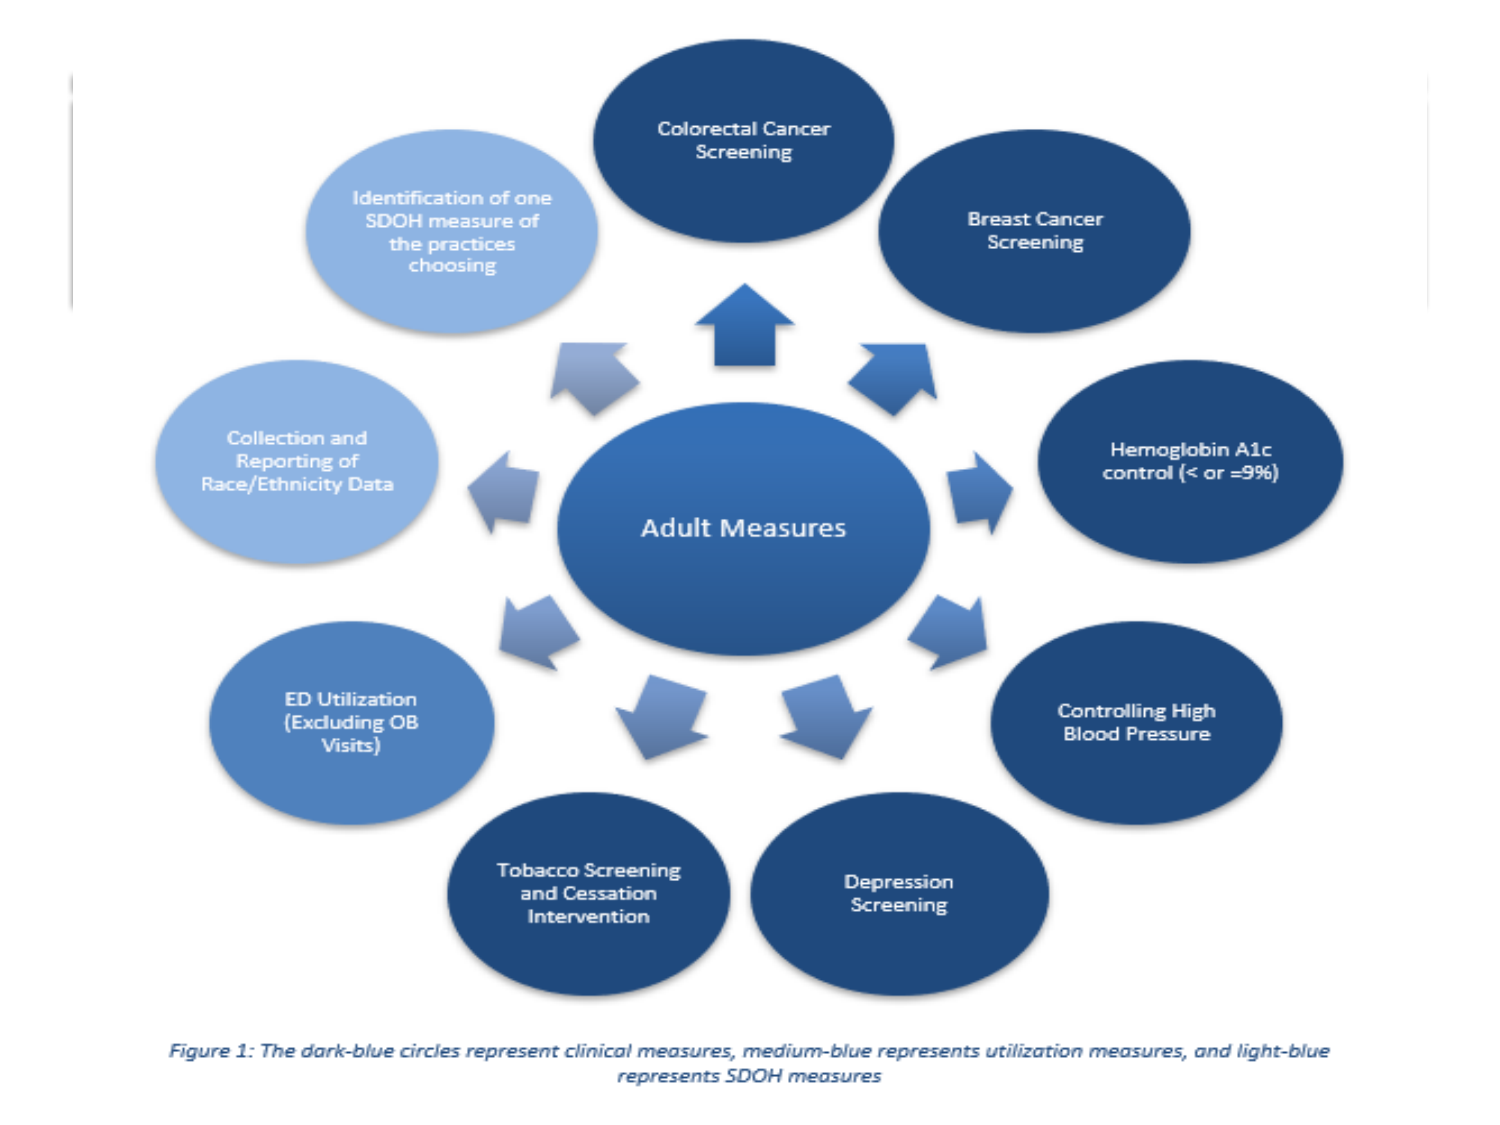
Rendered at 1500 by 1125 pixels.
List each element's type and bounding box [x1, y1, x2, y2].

list [72, 29, 1428, 1125]
